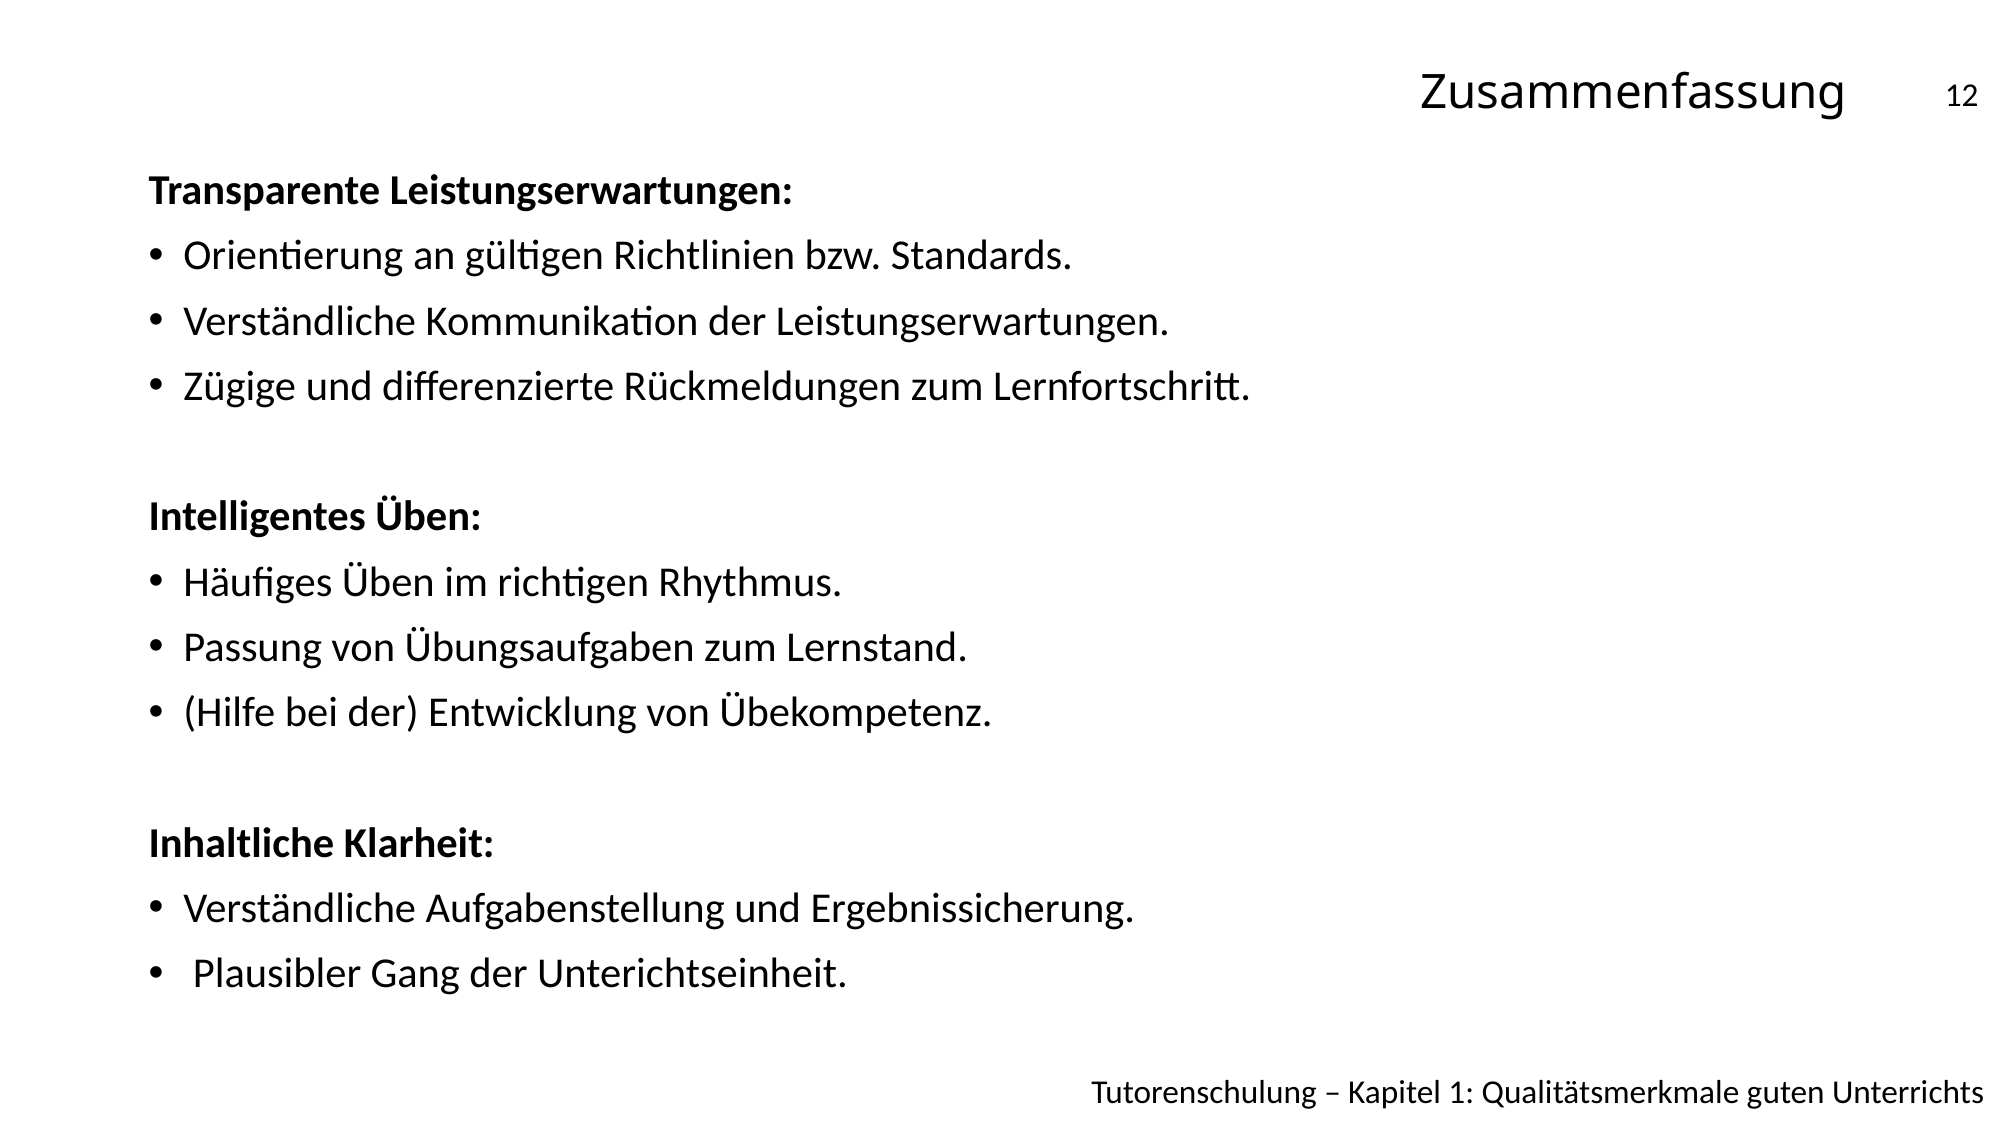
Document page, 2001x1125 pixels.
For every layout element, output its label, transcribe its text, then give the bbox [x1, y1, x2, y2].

title Zusammenfassung [133, 59, 1862, 127]
list Transparente Leistungserwartungen: Orientierung an gültigen Richtlinien bzw. Standards. Verständliche Kommunikation der Leistungserwartungen. Zügige und differenzierte Rückmeldungen zum Lernfortschritt. Intelligentes Üben: Häufiges Üben im richtigen Rhythmus. Passung von Übungsaufgaben zum Lernstand. (Hilfe bei der) Entwicklung von Übekompetenz. Inhaltliche Klarheit: Verständliche Aufgabenstellung und Ergebnissicherung. Plausibler Gang der Unterichtseinheit. [133, 160, 1863, 1009]
slide_number 12 [1862, 59, 1994, 127]
